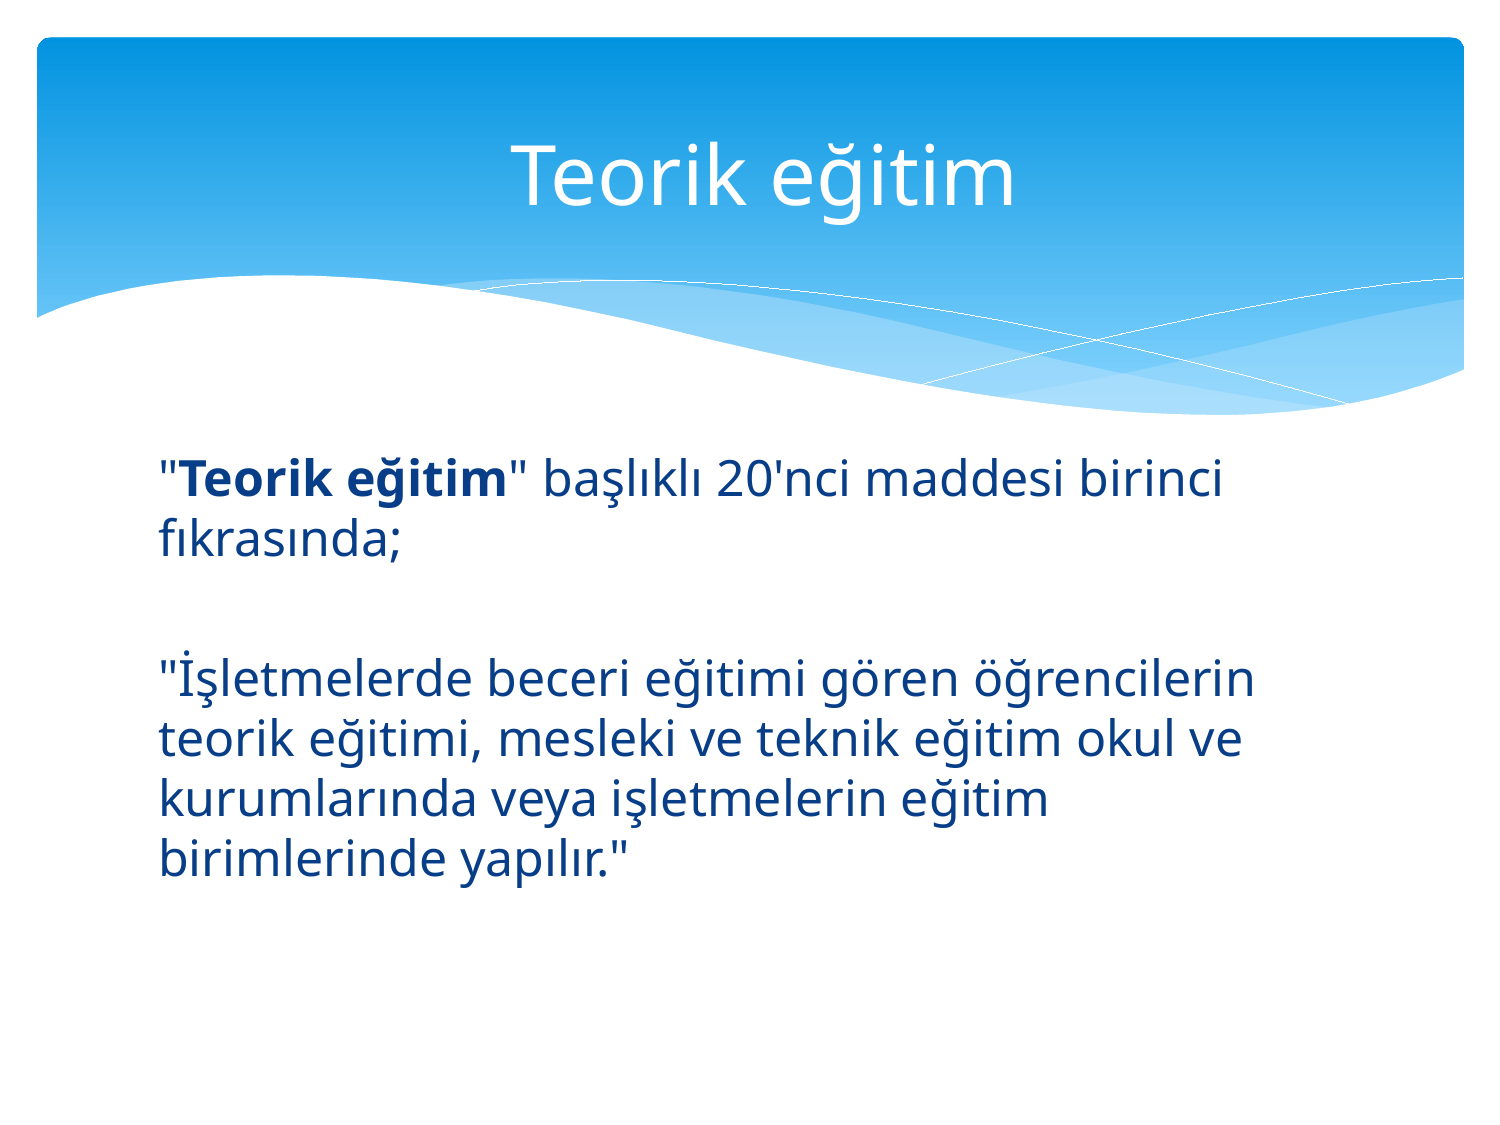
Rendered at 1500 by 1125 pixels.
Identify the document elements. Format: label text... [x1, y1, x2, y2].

text_box Teorik eğitim [100, 89, 1451, 256]
list "Teorik eğitim" başlıklı 20'nci maddesi birinci fıkrasında; "İşletmelerde beceri eğitimi gören öğrencilerin teorik eğitimi, mesleki ve teknik eğitim okul ve kurumlarında veya işletmelerin eğitim birimlerinde yapılır." [143, 438, 1359, 1005]
